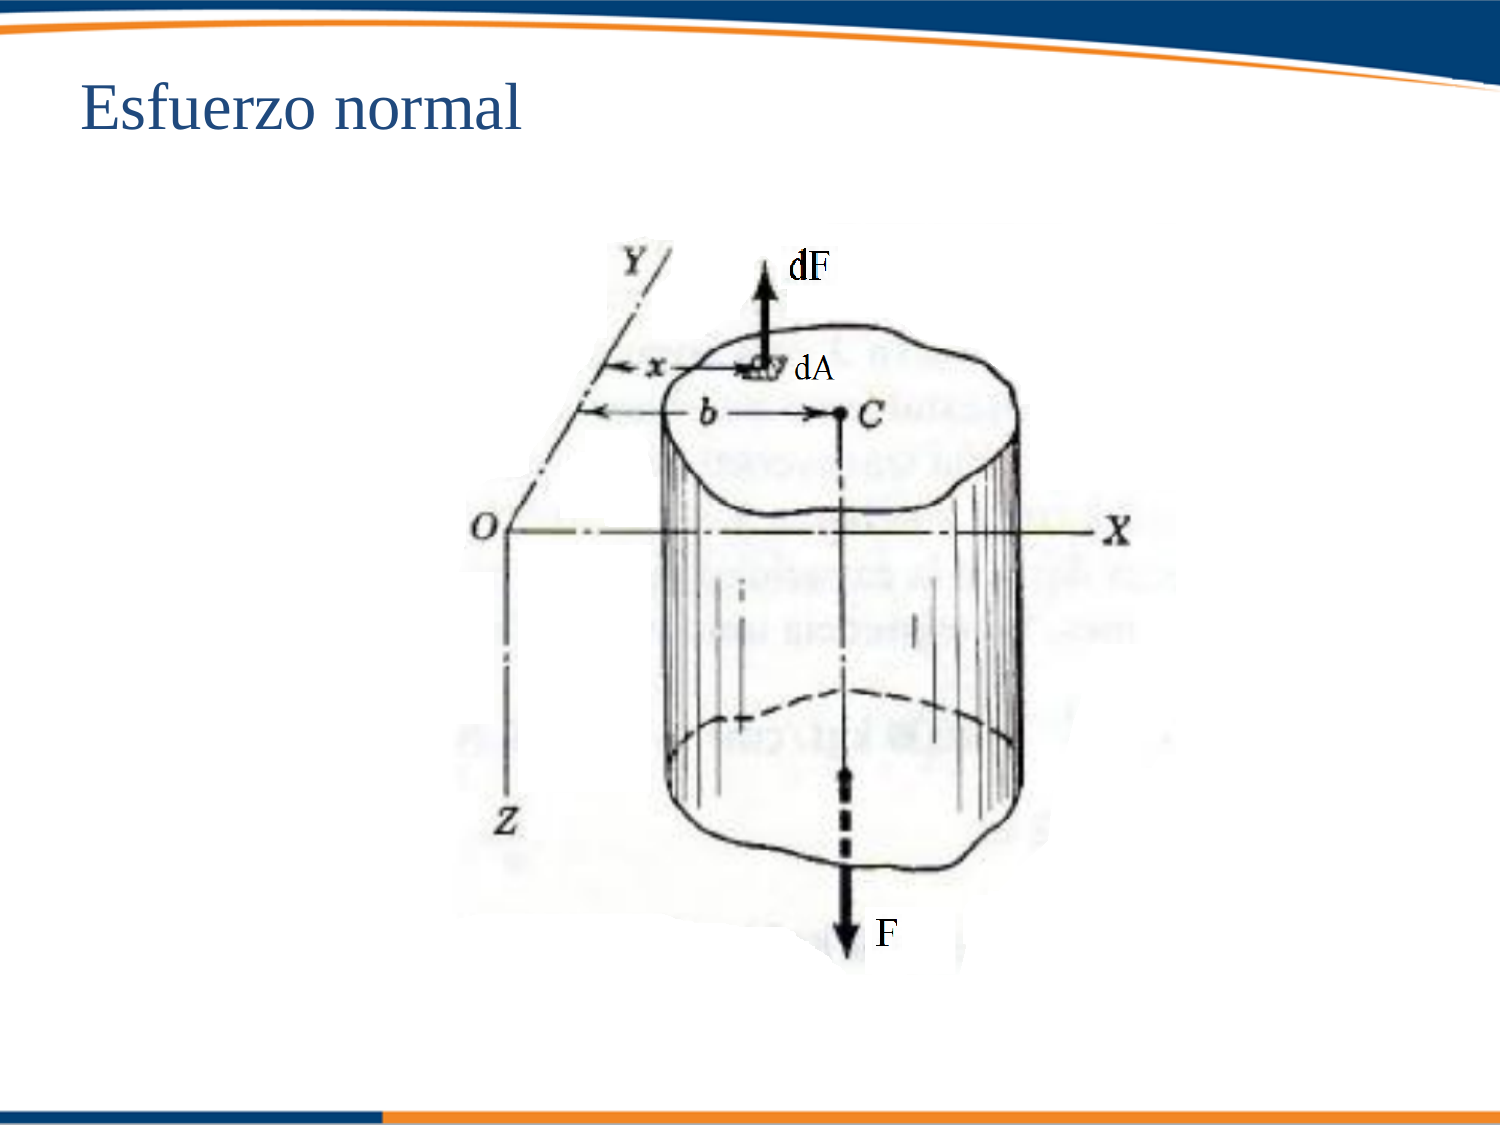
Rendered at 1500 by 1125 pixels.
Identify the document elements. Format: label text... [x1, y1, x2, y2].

title Esfuerzo normal [64, 8, 1415, 197]
picture [0, 0, 1500, 1125]
